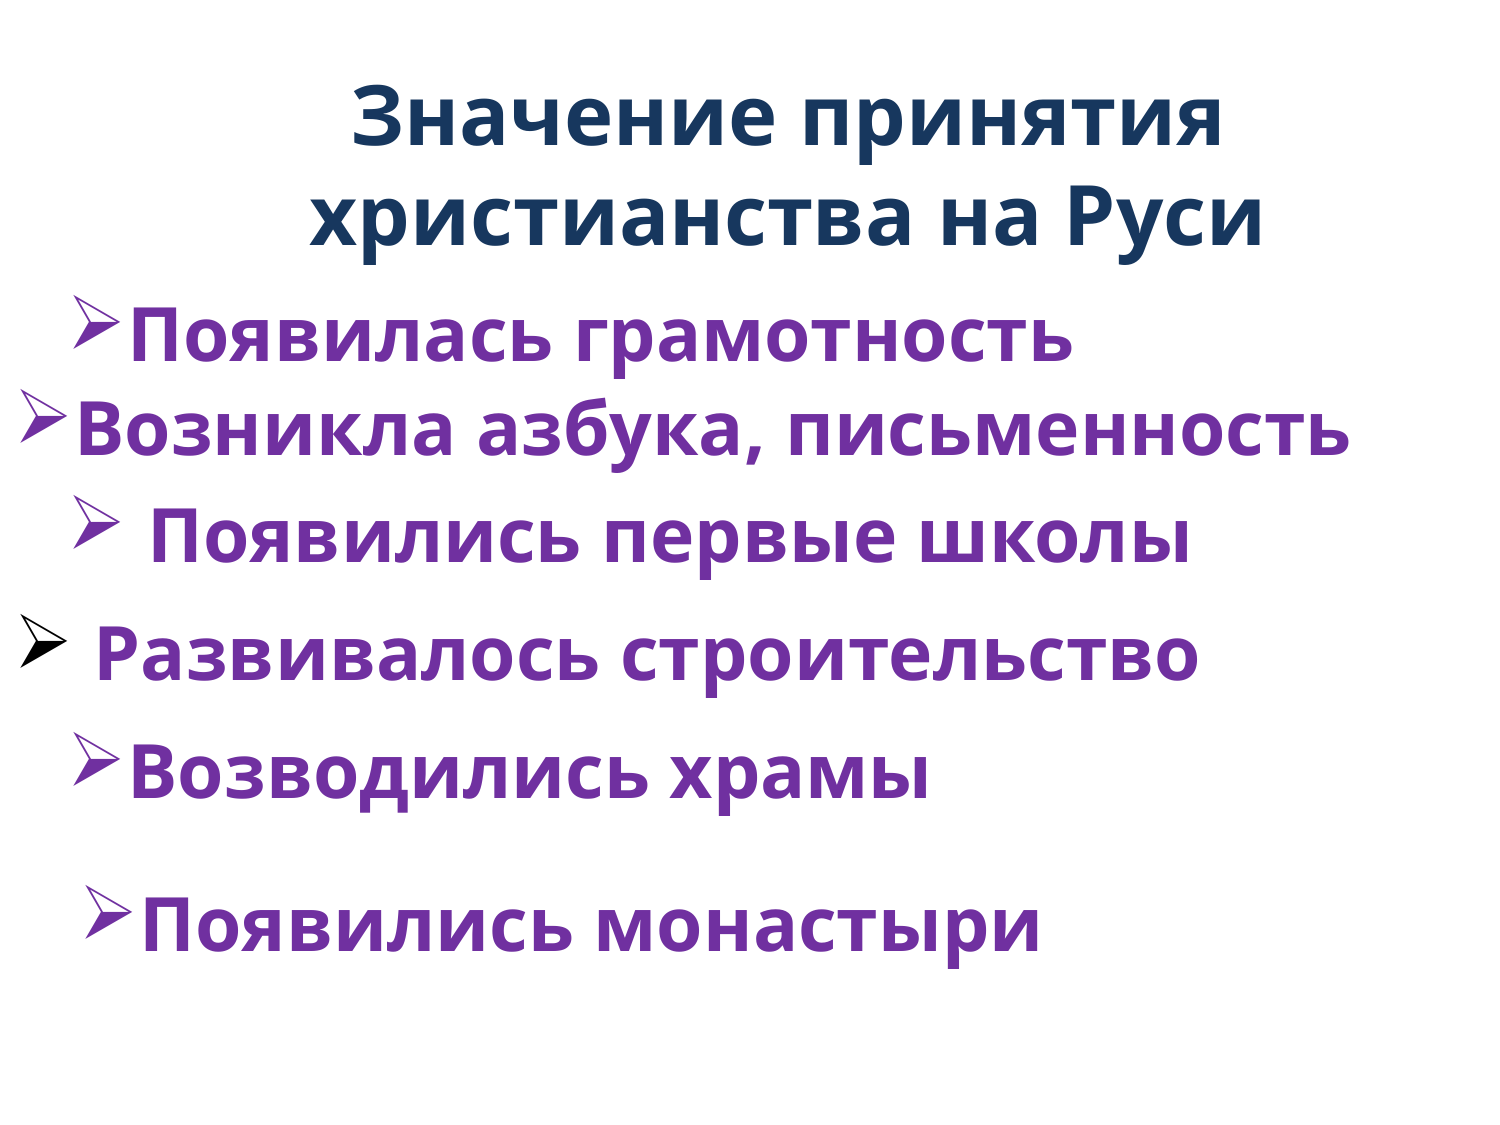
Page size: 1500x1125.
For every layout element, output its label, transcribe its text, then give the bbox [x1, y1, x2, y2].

text_box Развивалось строительство [0, 597, 1394, 703]
text_box Возводились храмы [53, 715, 1294, 821]
text_box Появились первые школы [53, 479, 1317, 597]
text_box Появилась грамотность [53, 278, 1365, 373]
text_box Появились монастыри [64, 869, 1376, 975]
text_box Значение принятия христианства на Руси [76, 54, 1500, 270]
text_box Возникла азбука, письменность [0, 373, 1500, 479]
